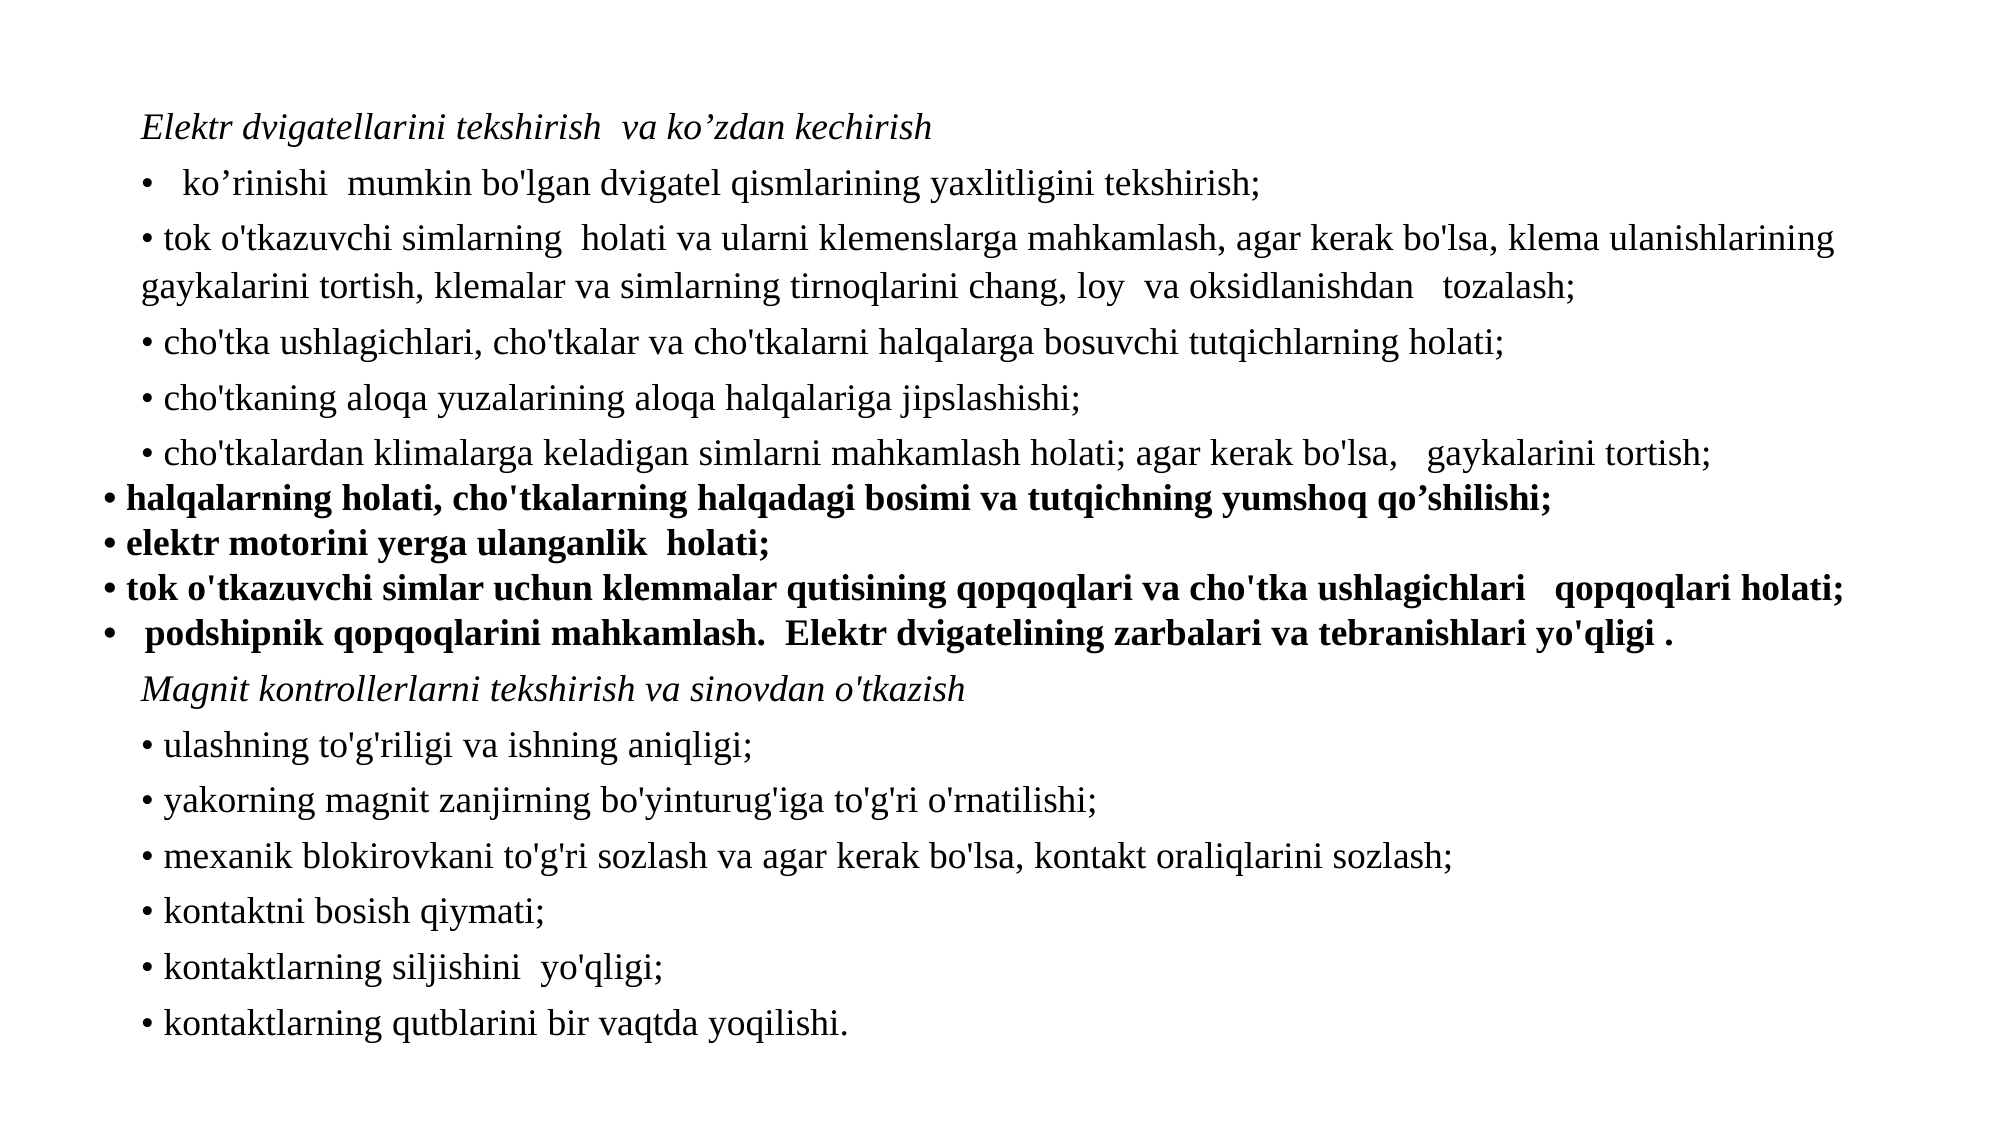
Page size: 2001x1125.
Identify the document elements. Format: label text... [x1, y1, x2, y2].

text_box Elektr dvigatellarini tekshirish va ko’zdan kechirish • ko’rinishi mumkin bo'lgan dvigatel qismlarining yaxlitligini tekshirish; • tok o'tkazuvchi simlarning holati va ularni klemenslarga mahkamlash, agar kerak bo'lsa, klema ulanishlarining gaykalarini tortish, klemalar va simlarning tirnoqlarini chang, loy va oksidlanishdan tozalash; • cho'tka ushlagichlari, cho'tkalar va cho'tkalarni halqalarga bosuvchi tutqichlarning holati; • cho'tkaning aloqa yuzalarining aloqa halqalariga jipslashishi; • cho'tkalardan klimalarga keladigan simlarni mahkamlash holati; agar kerak bo'lsa, gaykalarini tortish; • halqalarning holati, cho'tkalarning halqadagi bosimi va tutqichning yumshoq qo’shilishi; • elektr motorini yerga ulanganlik holati; • tok o'tkazuvchi simlar uchun klemmalar qutisining qopqoqlari va cho'tka ushlagichlari qopqoqlari holati; • podshipnik qopqoqlarini mahkamlash. Elektr dvigatelining zarbalari va tebranishlari yo'qligi . Magnit kontrollerlarni tekshirish va sinovdan o'tkazish • ulashning to'g'riligi va ishning aniqligi; • yakorning magnit zanjirning bo'yinturug'iga to'g'ri o'rnatilishi; • mexanik blokirovkani to'g'ri sozlash va agar kerak bo'lsa, kontakt oraliqlarini sozlash; • kontaktni bosish qiymati; • kontaktlarning siljishini yo'qligi; • kontaktlarning qutblarini bir vaqtda yoqilishi. [88, 91, 1899, 1051]
